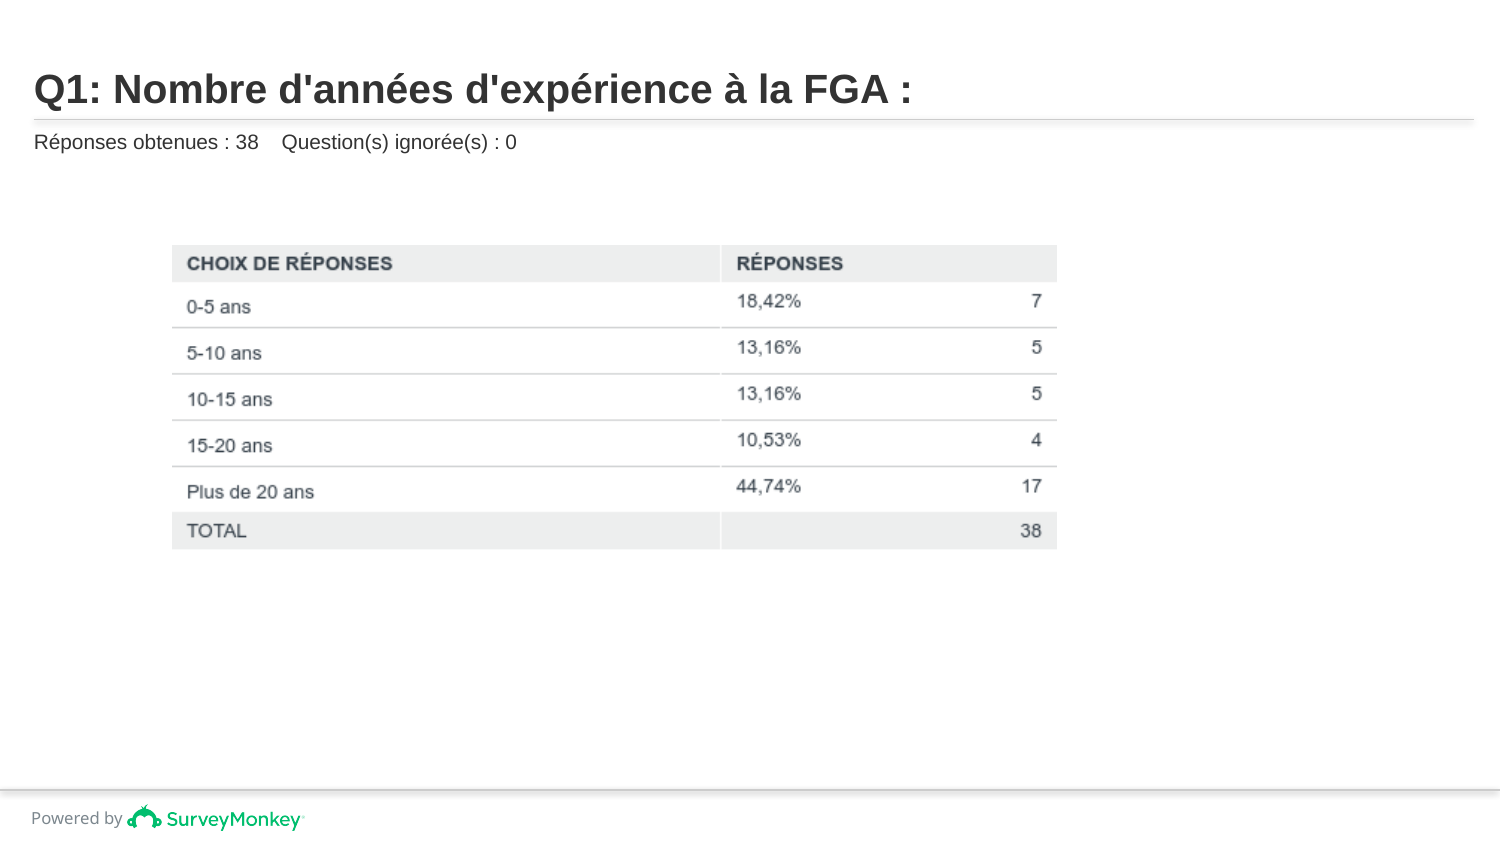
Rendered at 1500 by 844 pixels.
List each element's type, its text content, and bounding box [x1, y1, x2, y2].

picture [171, 245, 1057, 552]
list Réponses obtenues : 38 Question(s) ignorée(s) : 0 [18, 120, 894, 162]
title Q1: Nombre d'années d'expérience à la FGA : [18, 54, 1369, 119]
picture [116, 793, 316, 842]
